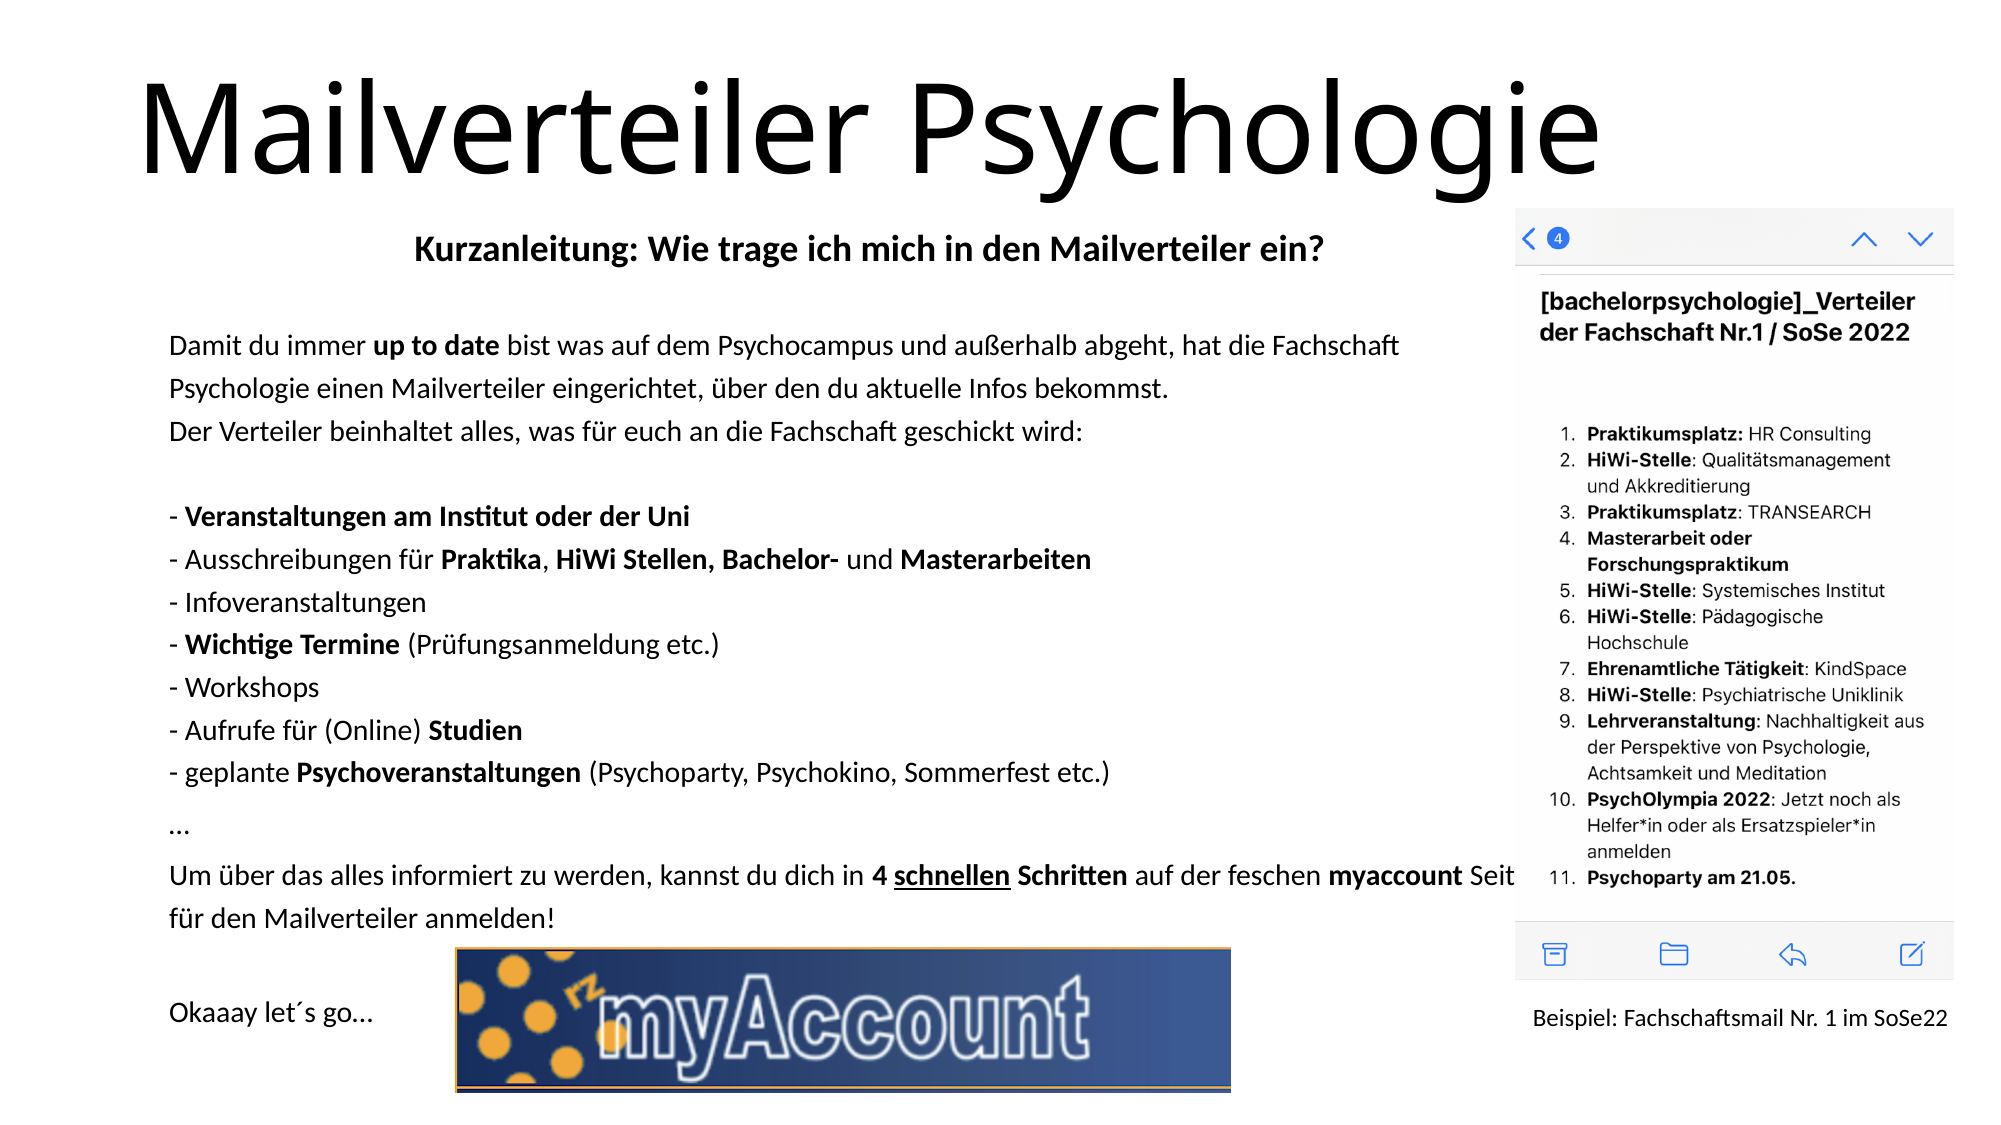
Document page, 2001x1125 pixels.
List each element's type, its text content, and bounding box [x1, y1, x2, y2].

title Mailverteiler Psychologie [120, 47, 1621, 209]
picture [1515, 208, 1954, 980]
text_box Beispiel: Fachschaftsmail Nr. 1 im SoSe22 [1518, 994, 1965, 1039]
subtitle Damit du immer up to date bist was auf dem Psychocampus und außerhalb abgeht, hat die Fachschaft Psychologie einen Mailverteiler eingerichtet, über den du aktuelle Infos bekommst. Der Verteiler beinhaltet alles, was für euch an die Fachschaft geschickt wird: - Veranstaltungen am Institut oder der Uni - Ausschreibungen für Praktika, HiWi Stellen, Bachelor- und Masterarbeiten - Infoveranstaltungen - Wichtige Termine (Prüfungsanmeldung etc.) - Workshops - Aufrufe für (Online) Studien - geplante Psychoveranstaltungen (Psychoparty, Psychokino, Sommerfest etc.) … Um über das alles informiert zu werden, kannst du dich in 4 schnellen Schritten auf der feschen myaccount Seite für den Mailverteiler anmelden! Okaaay let´s go… [154, 281, 1550, 1045]
picture [450, 941, 1231, 1093]
text_box Kurzanleitung: Wie trage ich mich in den Mailverteiler ein? [370, 216, 1371, 366]
